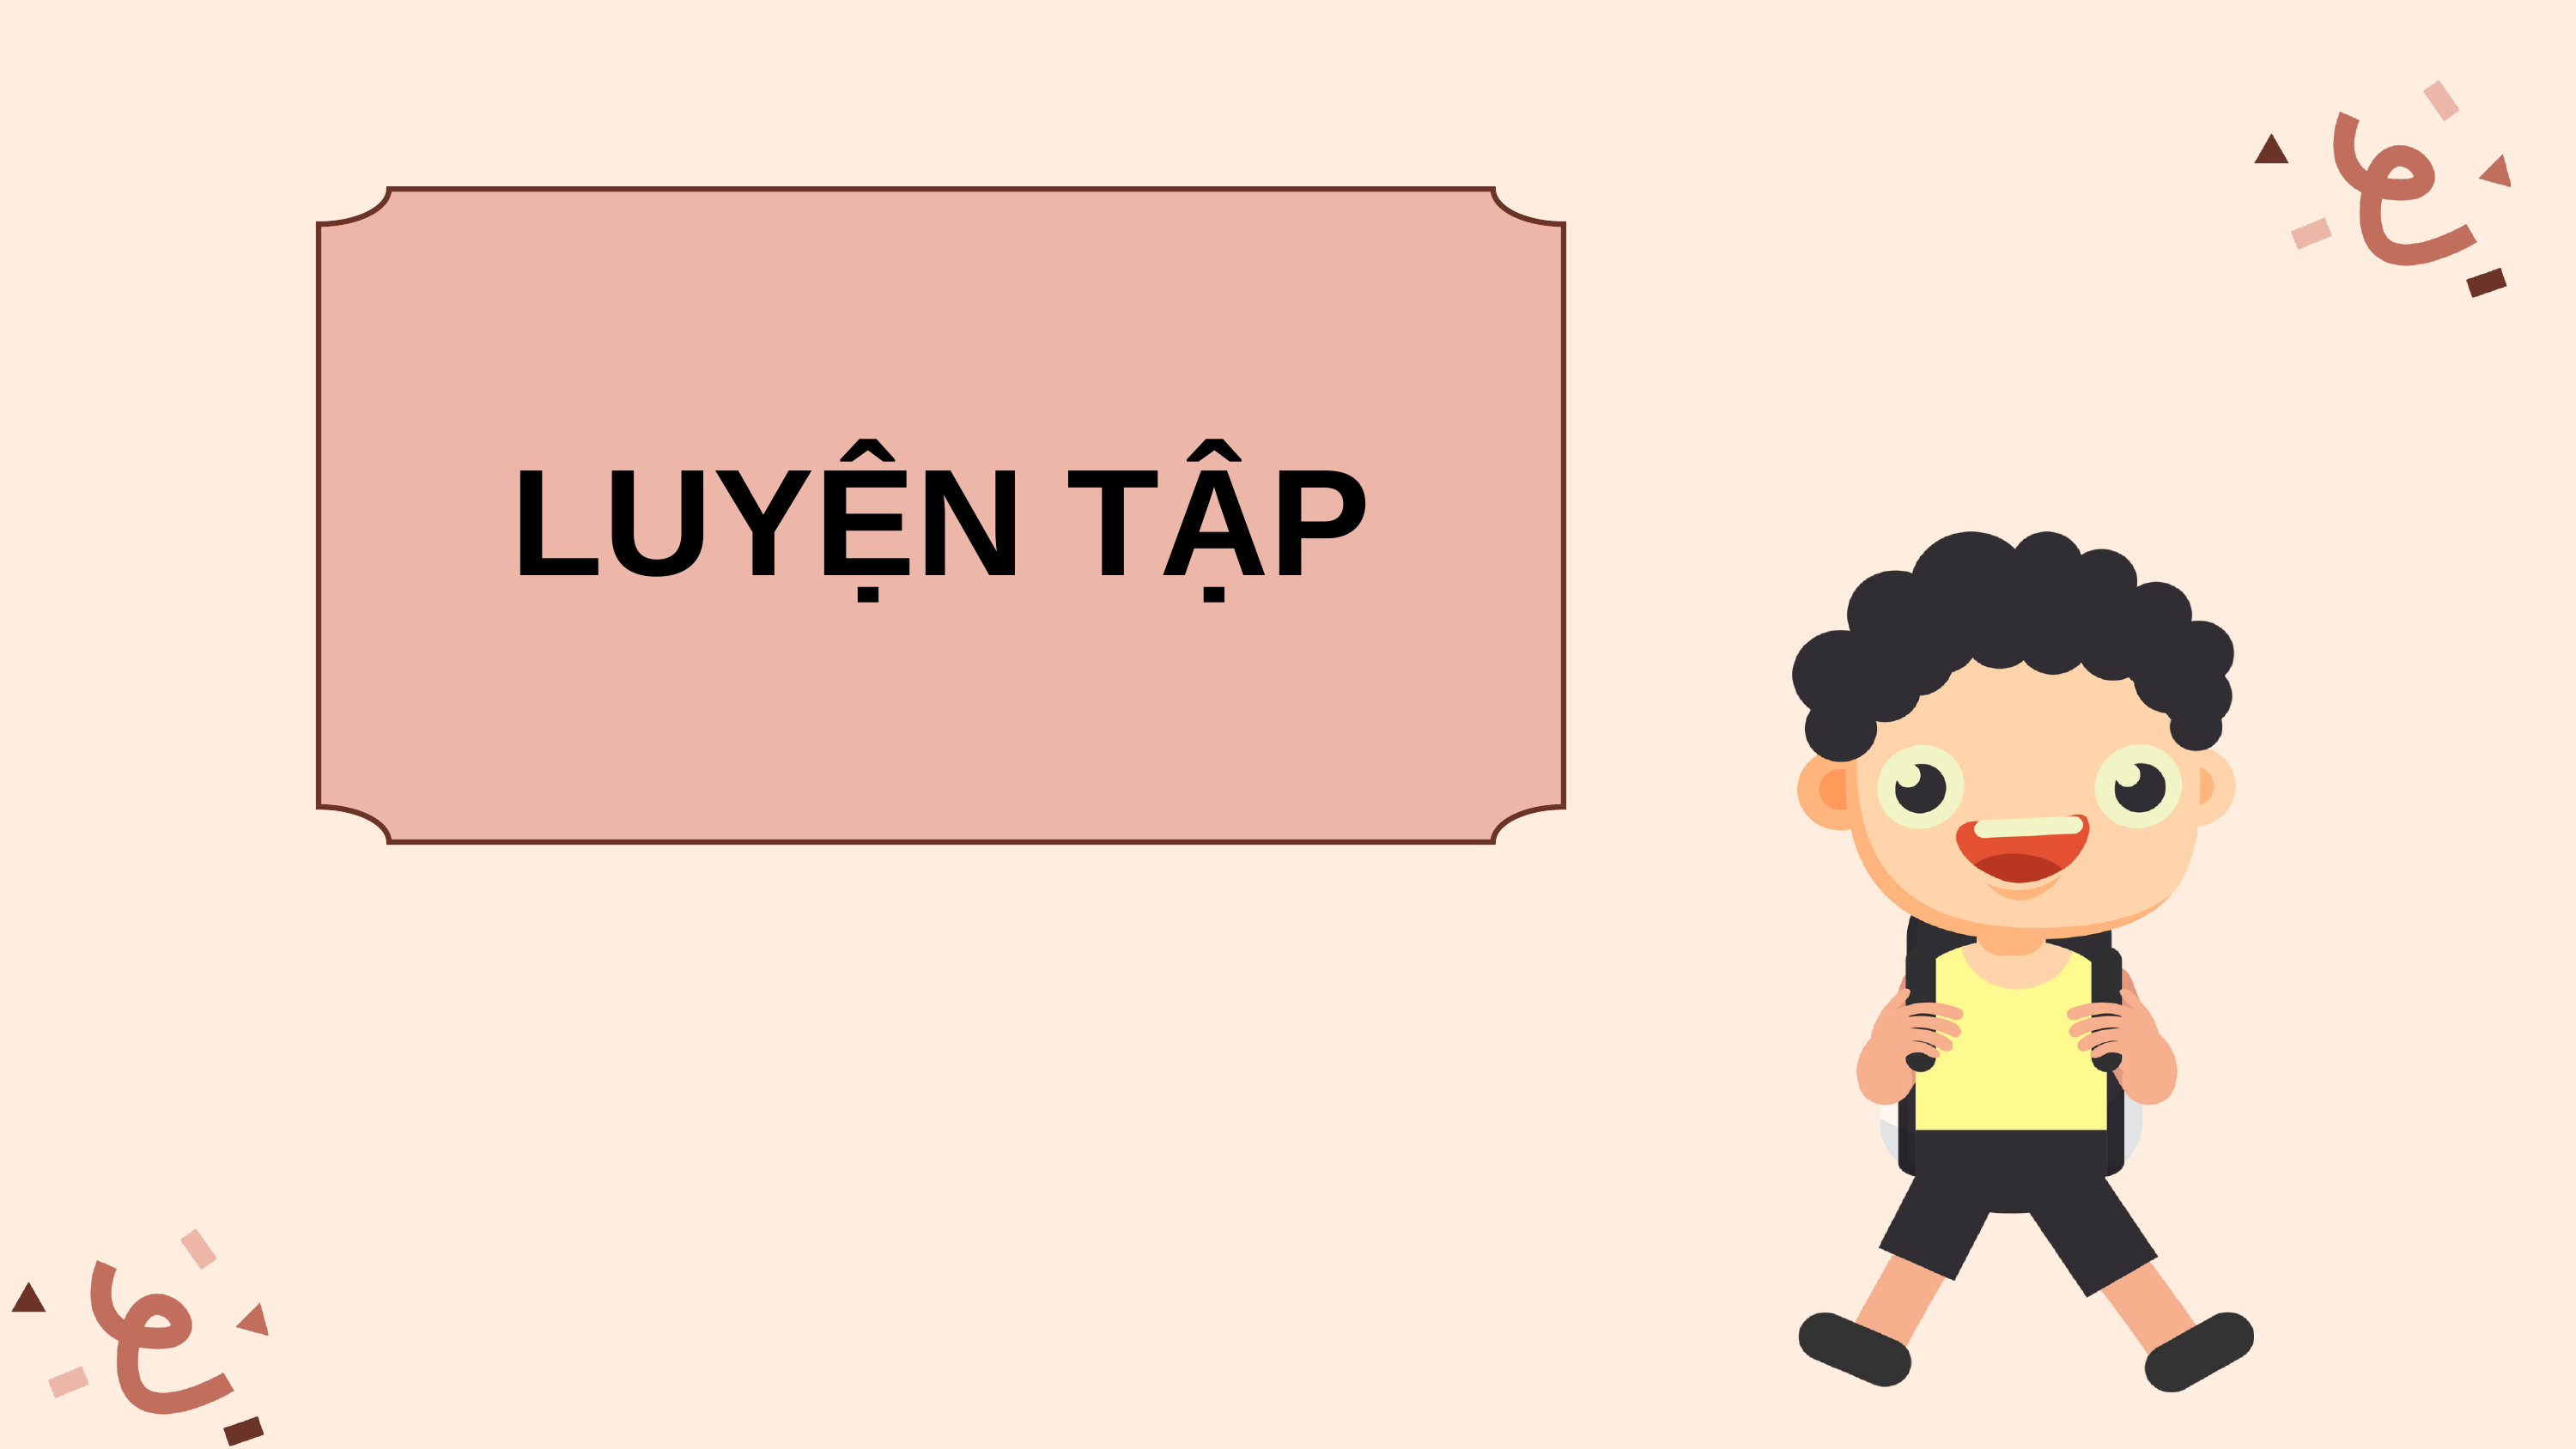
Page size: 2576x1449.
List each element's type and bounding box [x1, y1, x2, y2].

text_box [11, 1228, 269, 1446]
text_box [2254, 80, 2512, 298]
picture [1792, 531, 2255, 1392]
text_box [318, 188, 1564, 843]
